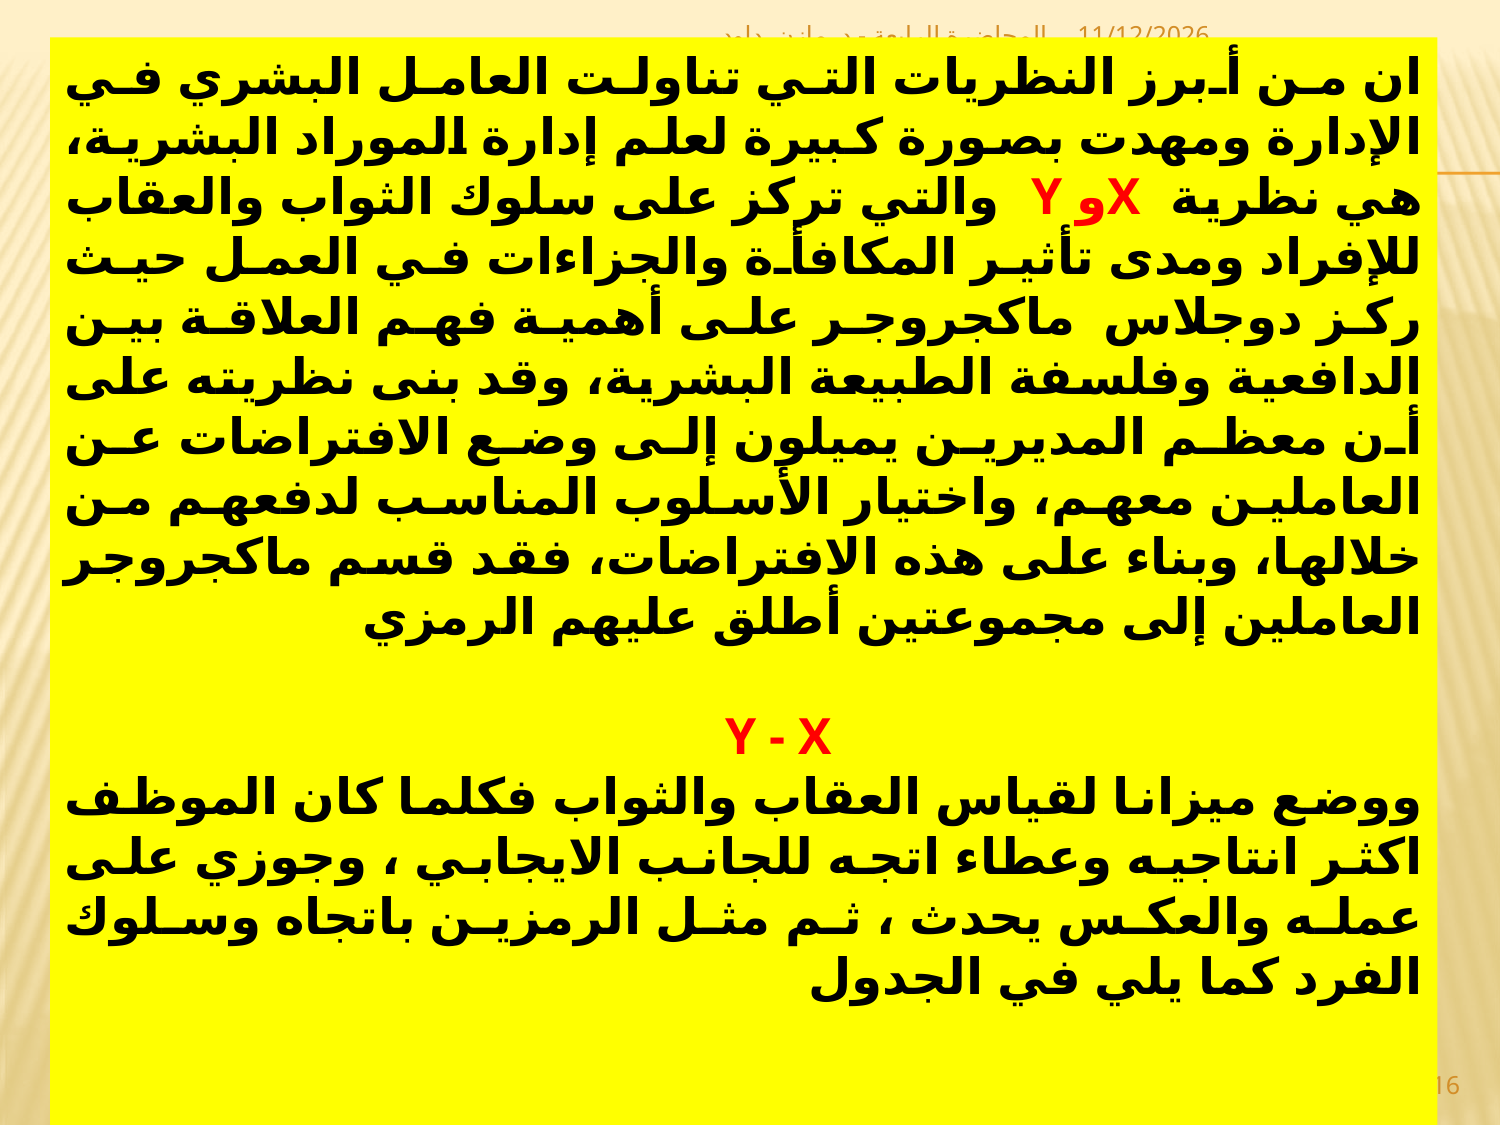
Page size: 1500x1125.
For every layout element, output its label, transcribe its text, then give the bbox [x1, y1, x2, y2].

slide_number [1063, 12, 1475, 60]
footer المحاضرة الرابعة - د. مازن داود [512, 12, 1063, 60]
slide_number 16 [1350, 1062, 1475, 1103]
text_box ان من أبرز النظريات التي تناولت العامل البشري في الإدارة ومهدت بصورة كبيرة لعلم إدارة الموراد البشرية، هي نظرية Xو Y والتي تركز على سلوك الثواب والعقاب للإفراد ومدى تأثير المكافأة والجزاءات في العمل حيث ركز دوجلاس ماكجروجر على أهمية فهم العلاقة بين الدافعية وفلسفة الطبيعة البشرية، وقد بنى نظريته على أن معظم المديرين يميلون إلى وضع الافتراضات عن العاملين معهم، واختيار الأسلوب المناسب لدفعهم من خلالها، وبناء على هذه الافتراضات، فقد قسم ماكجروجر العاملين إلى مجموعتين أطلق عليهم الرمزي Y - X ووضع ميزانا لقياس العقاب والثواب فكلما كان الموظف اكثر انتاجيه وعطاء اتجه للجانب الايجابي ، وجوزي على عمله والعكس يحدث ، ثم مثل الرمزين باتجاه وسلوك الفرد كما يلي في الجدول [50, 37, 1438, 1125]
